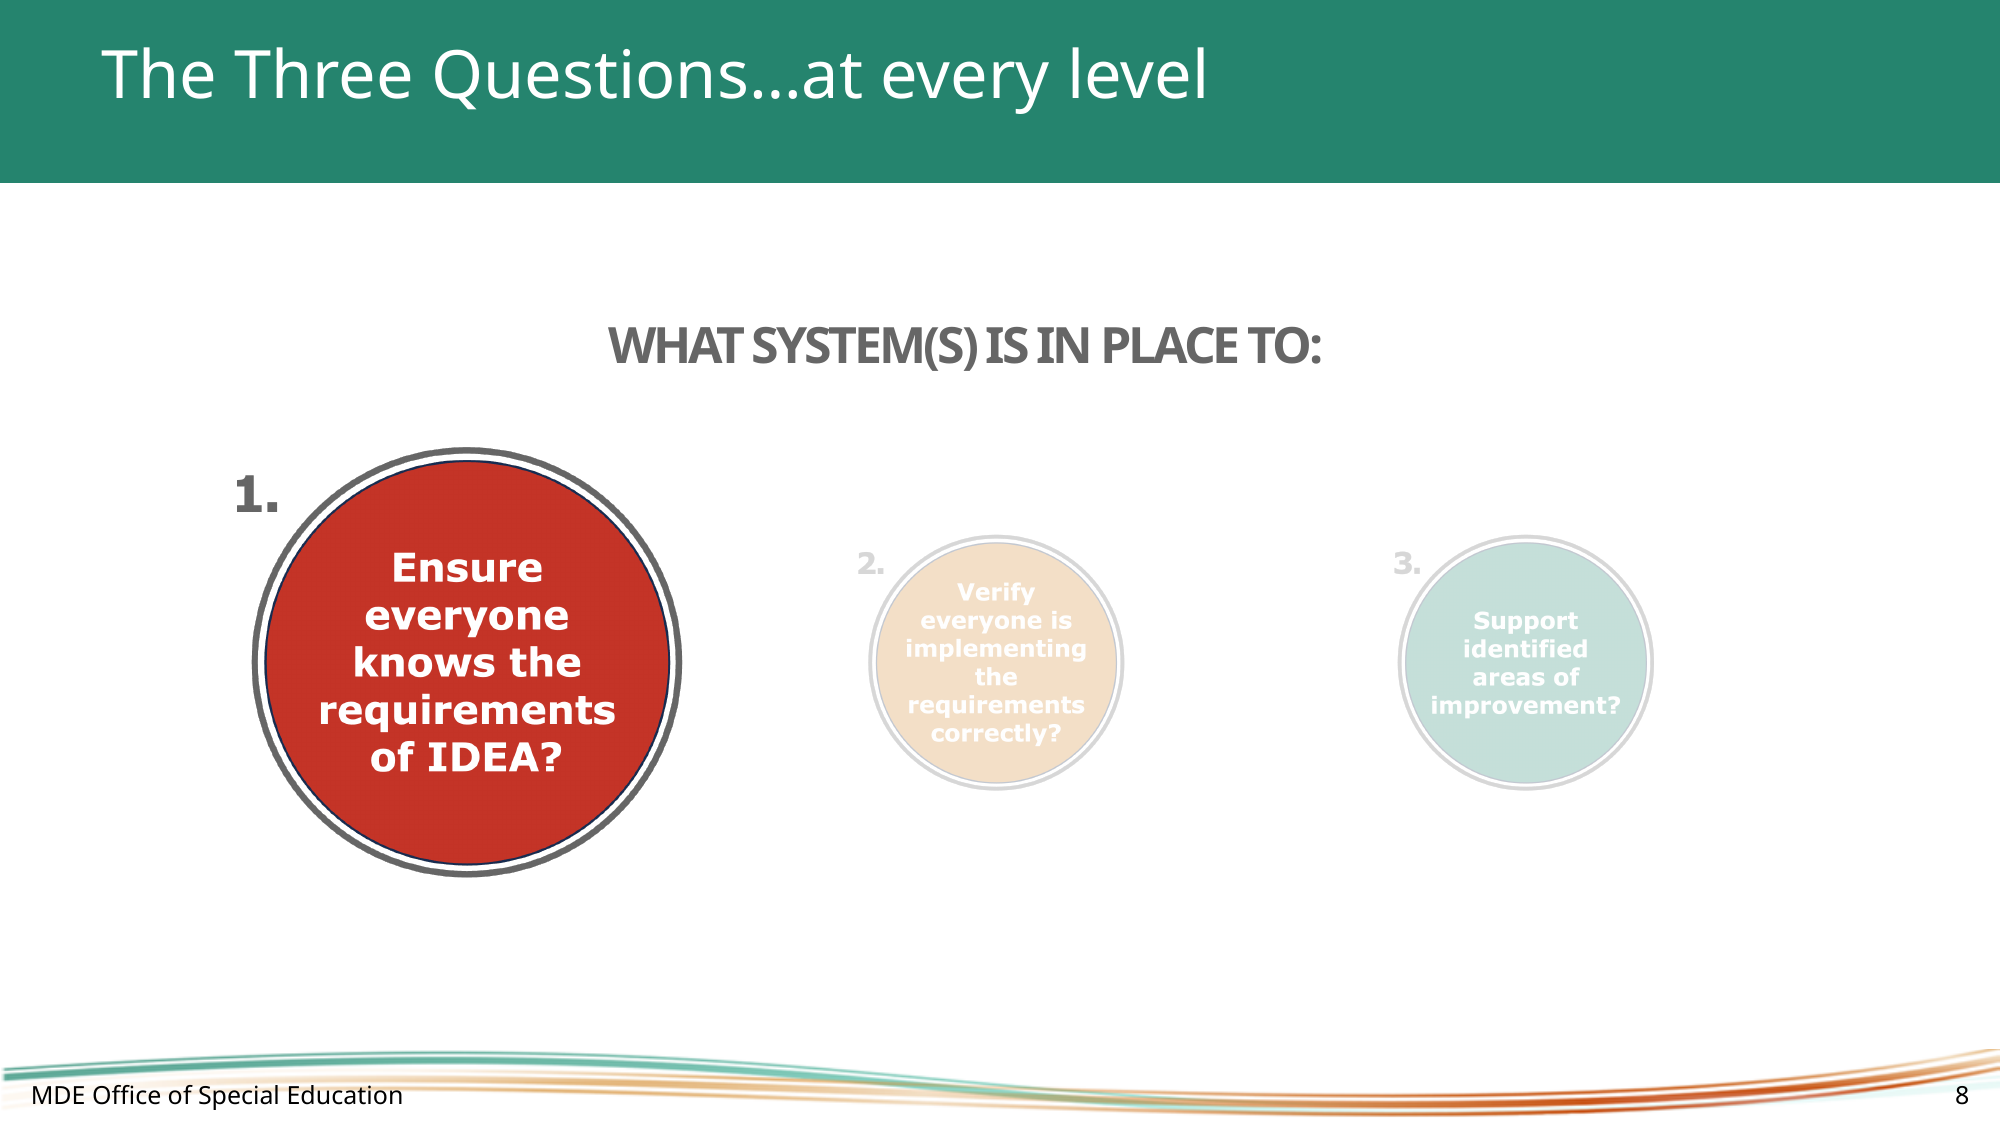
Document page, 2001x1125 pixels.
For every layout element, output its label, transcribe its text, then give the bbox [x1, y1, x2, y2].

picture [199, 446, 683, 878]
footer MDE Office of Special Education [15, 1065, 691, 1125]
text_box WHAT SYSTEM(S) IS IN PLACE TO: [593, 306, 1339, 382]
title The Three Questions…at every level (2) [86, 31, 1949, 123]
picture [837, 534, 1125, 791]
picture [0, 1049, 2000, 1125]
picture [1374, 534, 1654, 791]
slide_number 8 [1534, 1066, 1985, 1125]
